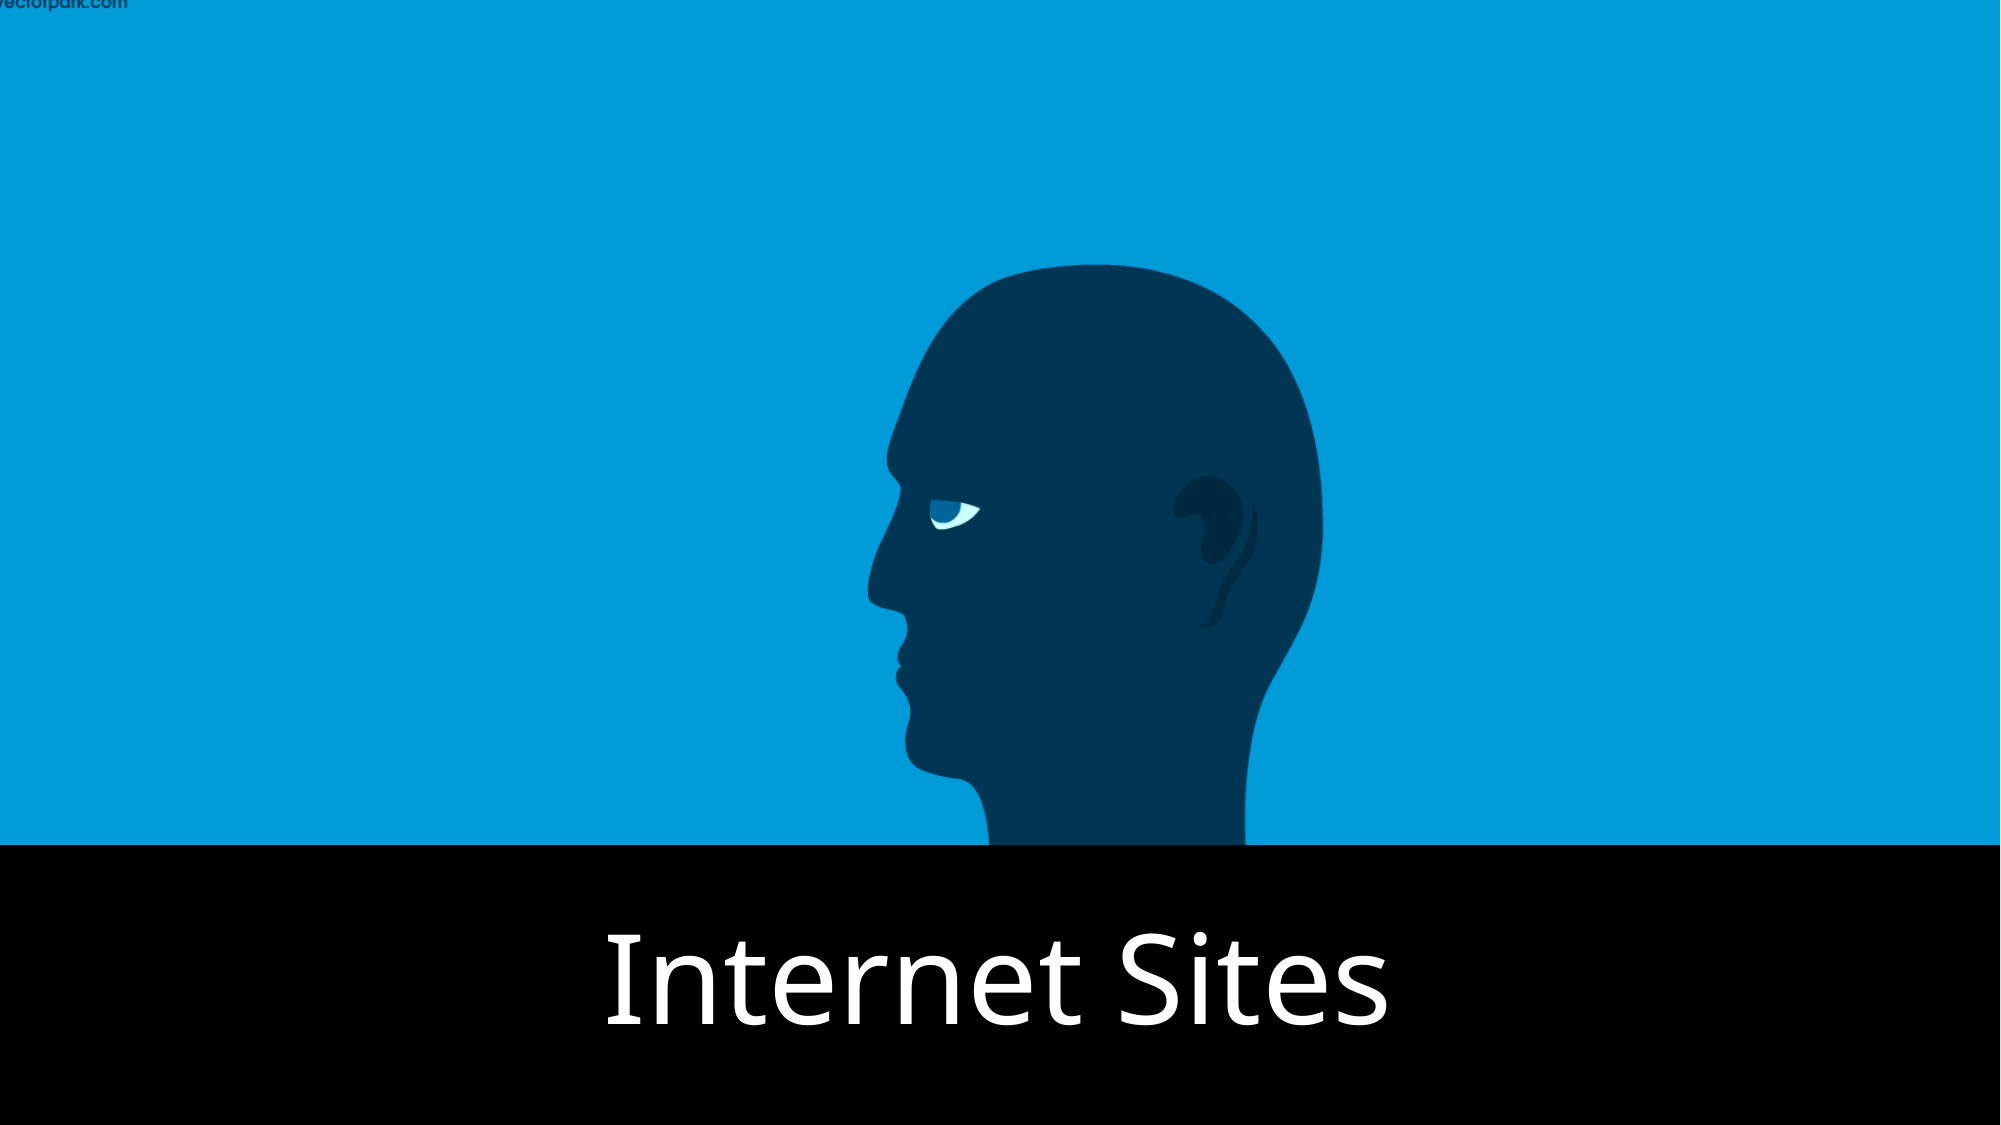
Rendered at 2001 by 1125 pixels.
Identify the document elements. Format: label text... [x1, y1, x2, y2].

picture [0, 846, 2001, 1125]
title Internet Sites [248, 667, 1749, 1060]
picture [869, 267, 1321, 667]
